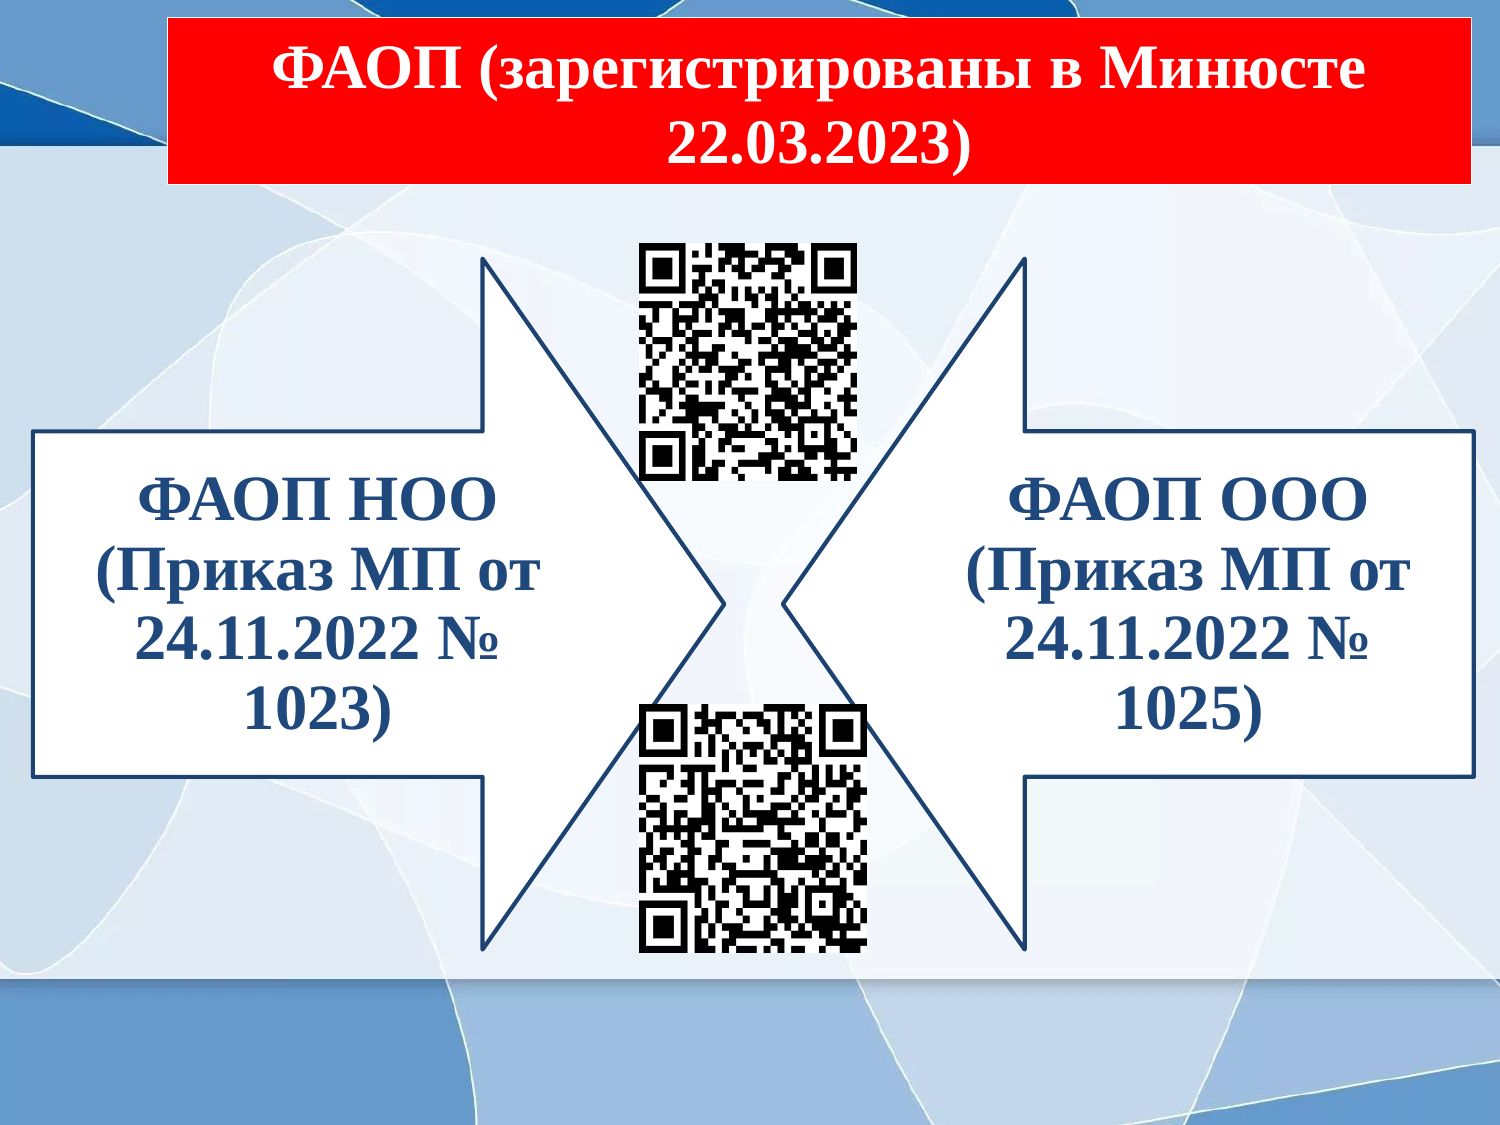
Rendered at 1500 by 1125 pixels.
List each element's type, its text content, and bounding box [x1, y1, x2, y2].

title ФАОП (зарегистрированы в Минюсте 22.03.2023) [167, 17, 1472, 185]
picture [0, 0, 1500, 1125]
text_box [32, 257, 1475, 951]
